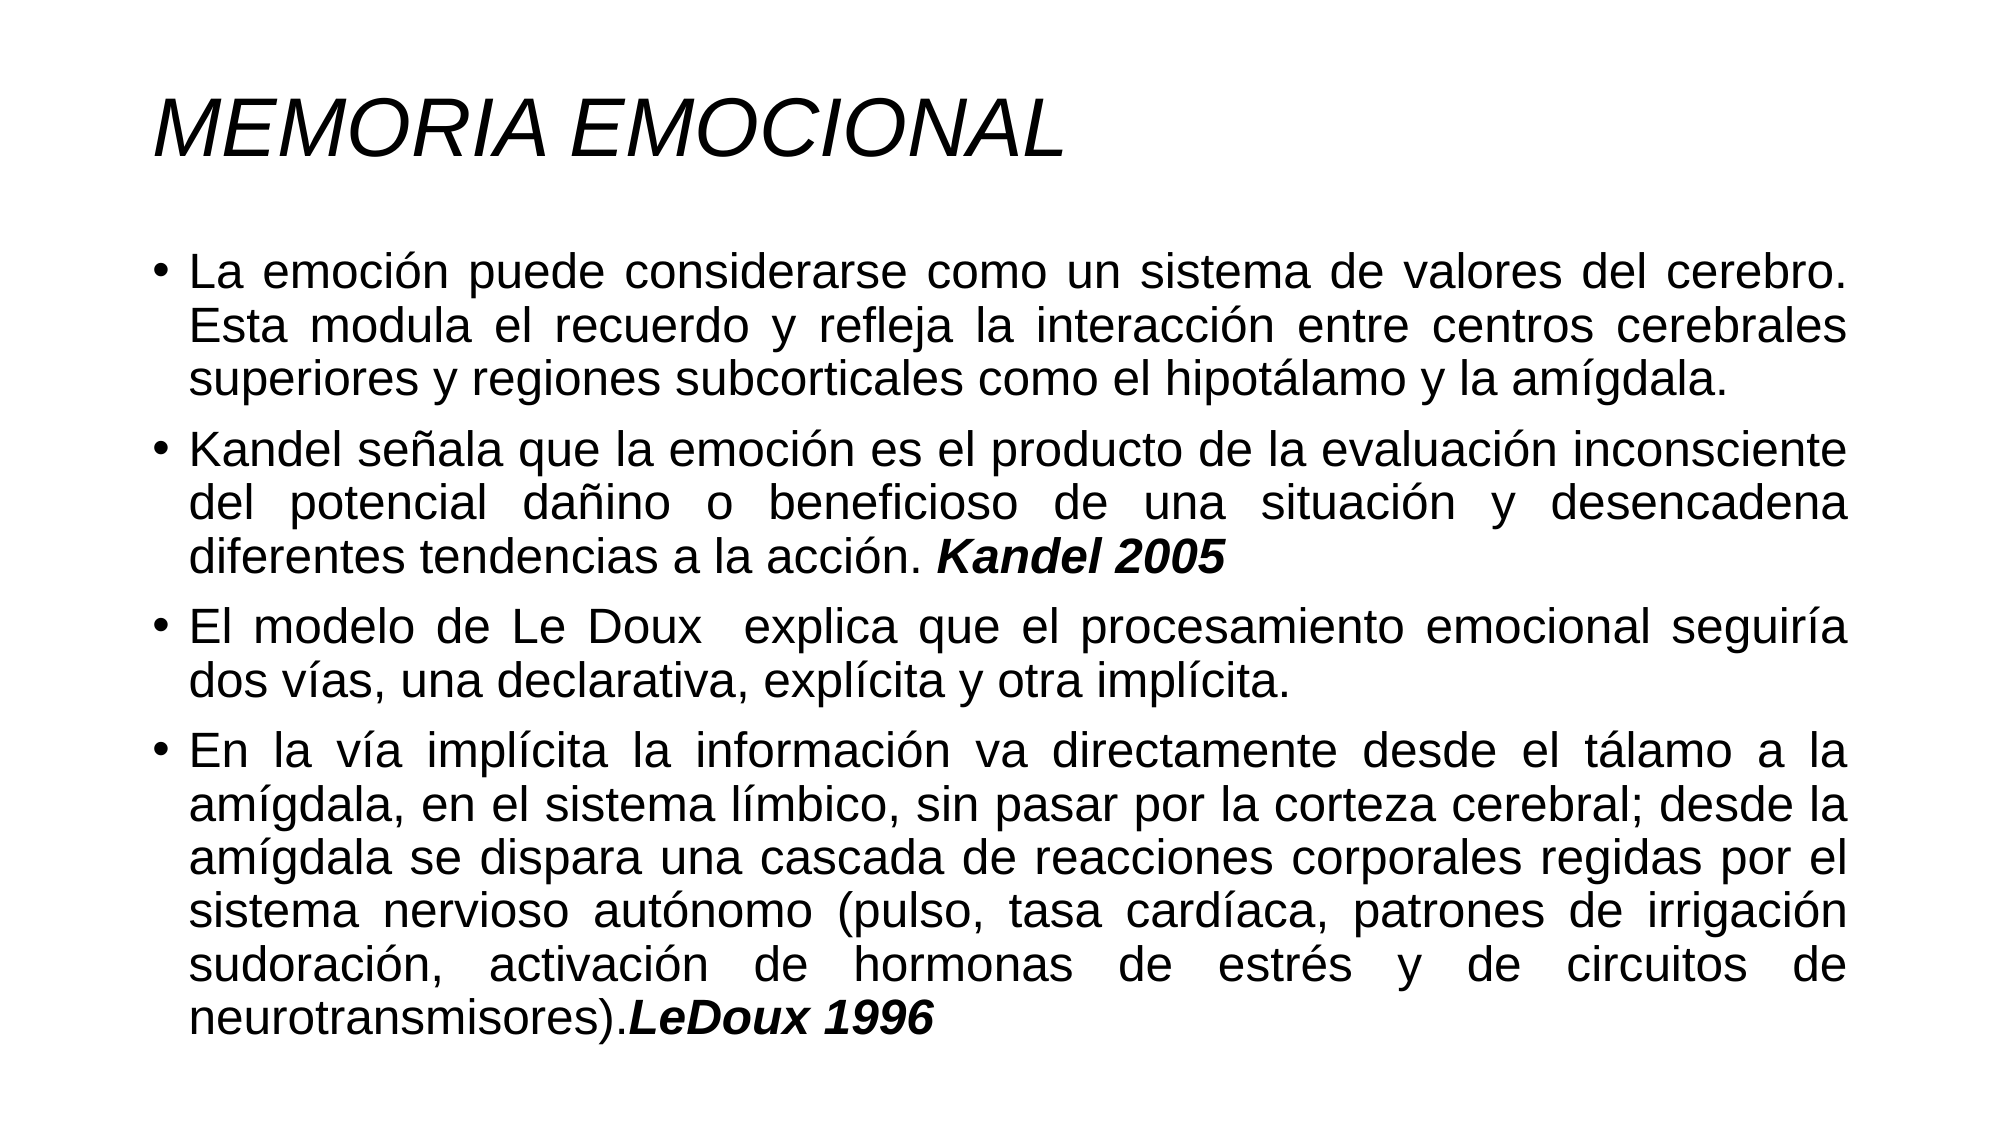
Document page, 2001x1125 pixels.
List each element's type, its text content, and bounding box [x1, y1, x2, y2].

title MEMORIA EMOCIONAL [137, 20, 1863, 238]
list La emoción puede considerarse como un sistema de valores del cerebro. Esta modula el recuerdo y refleja la interacción entre centros cerebrales superiores y regiones subcorticales como el hipotálamo y la amígdala. Kandel señala que la emoción es el producto de la evaluación inconsciente del potencial dañino o beneficioso de una situación y desencadena diferentes tendencias a la acción. Kandel 2005 El modelo de Le Doux explica que el procesamiento emocional seguiría dos vías, una declarativa, explícita y otra implícita. En la vía implícita la información va directamente desde el tálamo a la amígdala, en el sistema límbico, sin pasar por la corteza cerebral; desde la amígdala se dispara una cascada de reacciones corporales regidas por el sistema nervioso autónomo (pulso, tasa cardíaca, patrones de irrigación sudoración, activación de hormonas de estrés y de circuitos de neurotransmisores).LeDoux 1996 [137, 238, 1863, 1066]
